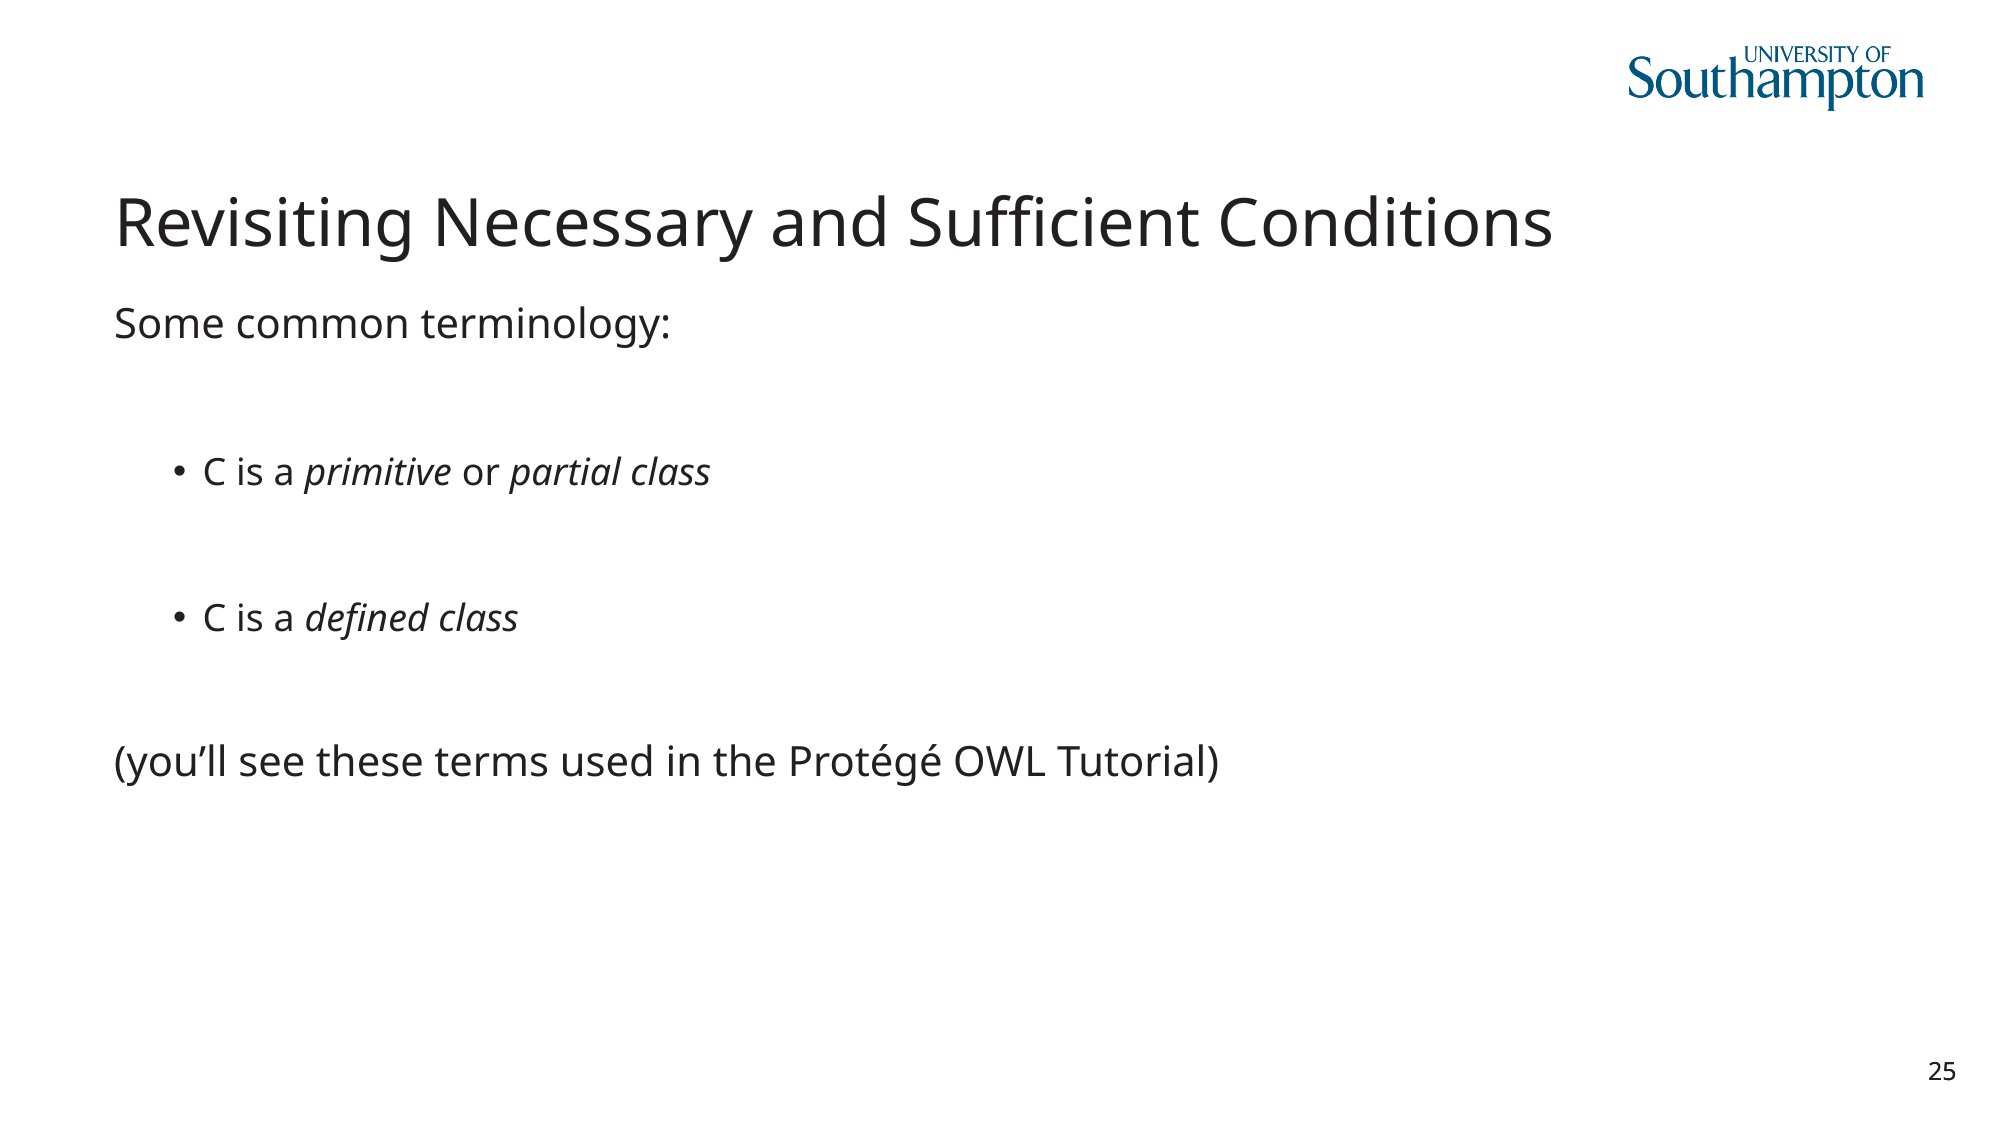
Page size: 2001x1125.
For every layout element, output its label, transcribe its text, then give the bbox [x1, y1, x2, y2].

slide_number 25 [1897, 1046, 1969, 1094]
picture [1629, 71, 1648, 95]
title Revisiting Necessary and Sufficient Conditions [102, 113, 1898, 268]
picture [1869, 48, 1877, 60]
picture [1629, 46, 1924, 111]
